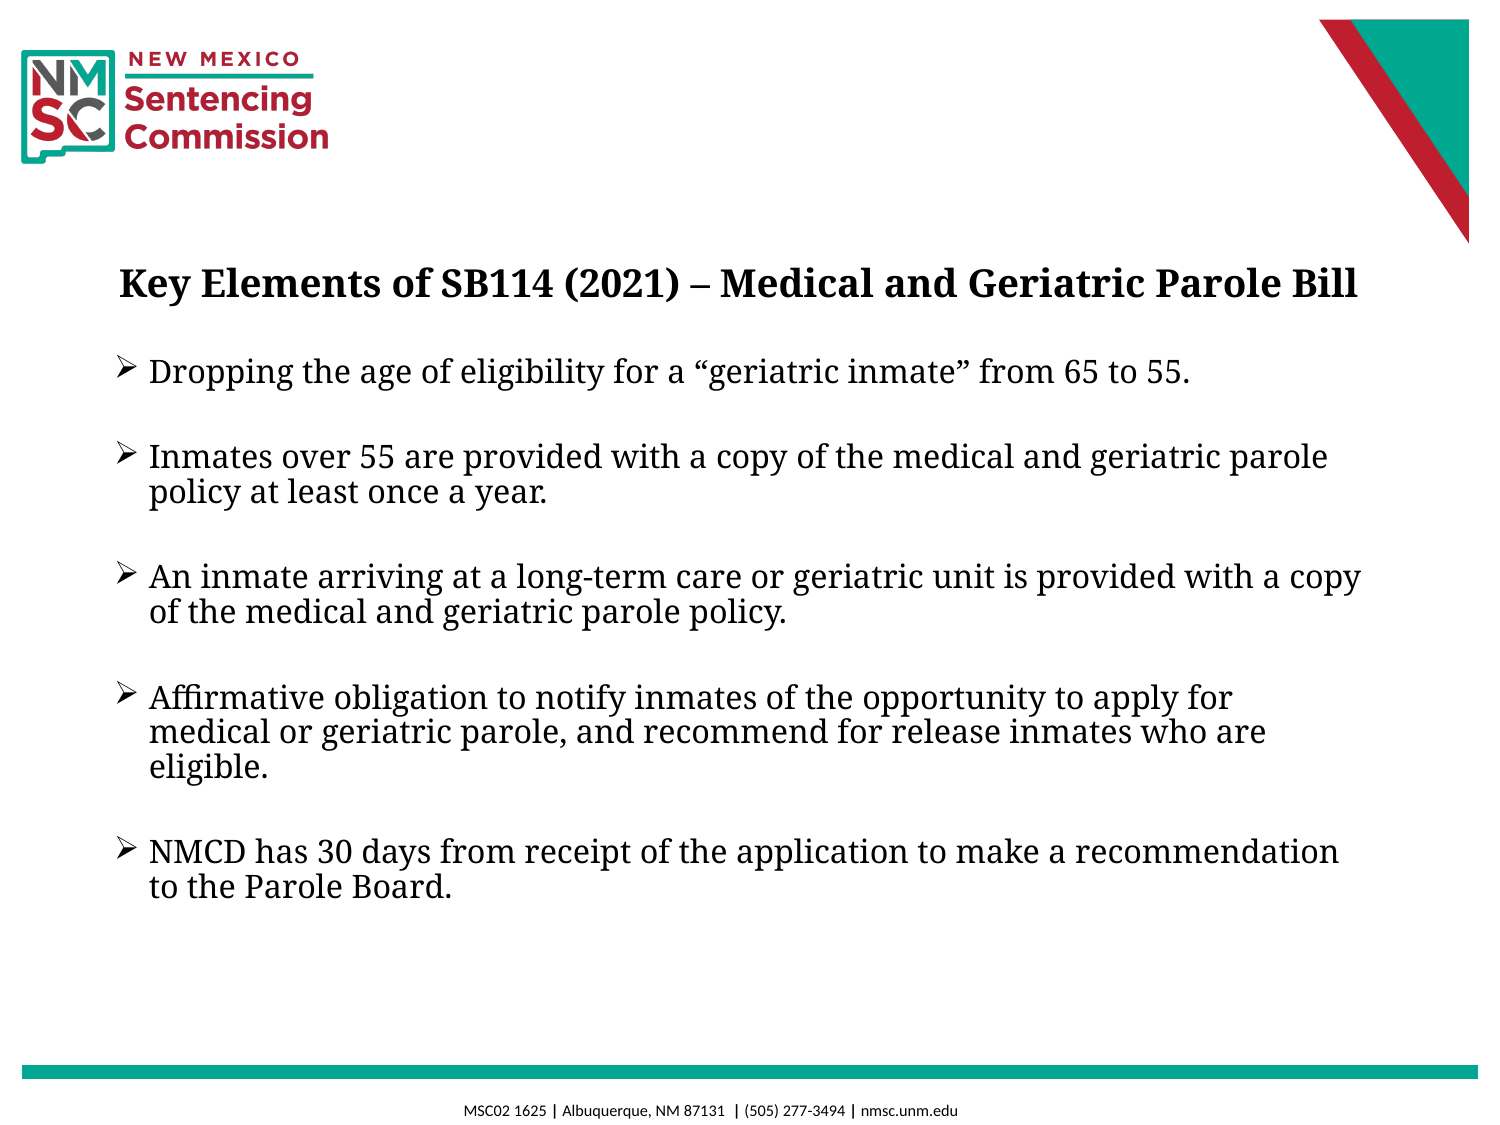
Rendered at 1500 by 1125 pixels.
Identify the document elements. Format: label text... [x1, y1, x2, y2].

text_box Key Elements of SB114 (2021) – Medical and Geriatric Parole Bill Dropping the age of eligibility for a “geriatric inmate” from 65 to 55. Inmates over 55 are provided with a copy of the medical and geriatric parole policy at least once a year. An inmate arriving at a long-term care or geriatric unit is provided with a copy of the medical and geriatric parole policy. Affirmative obligation to notify inmates of the opportunity to apply for medical or geriatric parole, and recommend for release inmates who are eligible. NMCD has 30 days from receipt of the application to make a recommendation to the Parole Board. [102, 258, 1375, 1001]
text_box [22, 1065, 1478, 1079]
text_box [664, 371, 1283, 1009]
text_box [1350, 19, 1469, 197]
text_box [1319, 19, 1469, 244]
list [0, 30, 346, 179]
text_box MSC02 1625 | Albuquerque, NM 87131 | (505) 277-3494 | nmsc.unm.edu [448, 1088, 1070, 1125]
